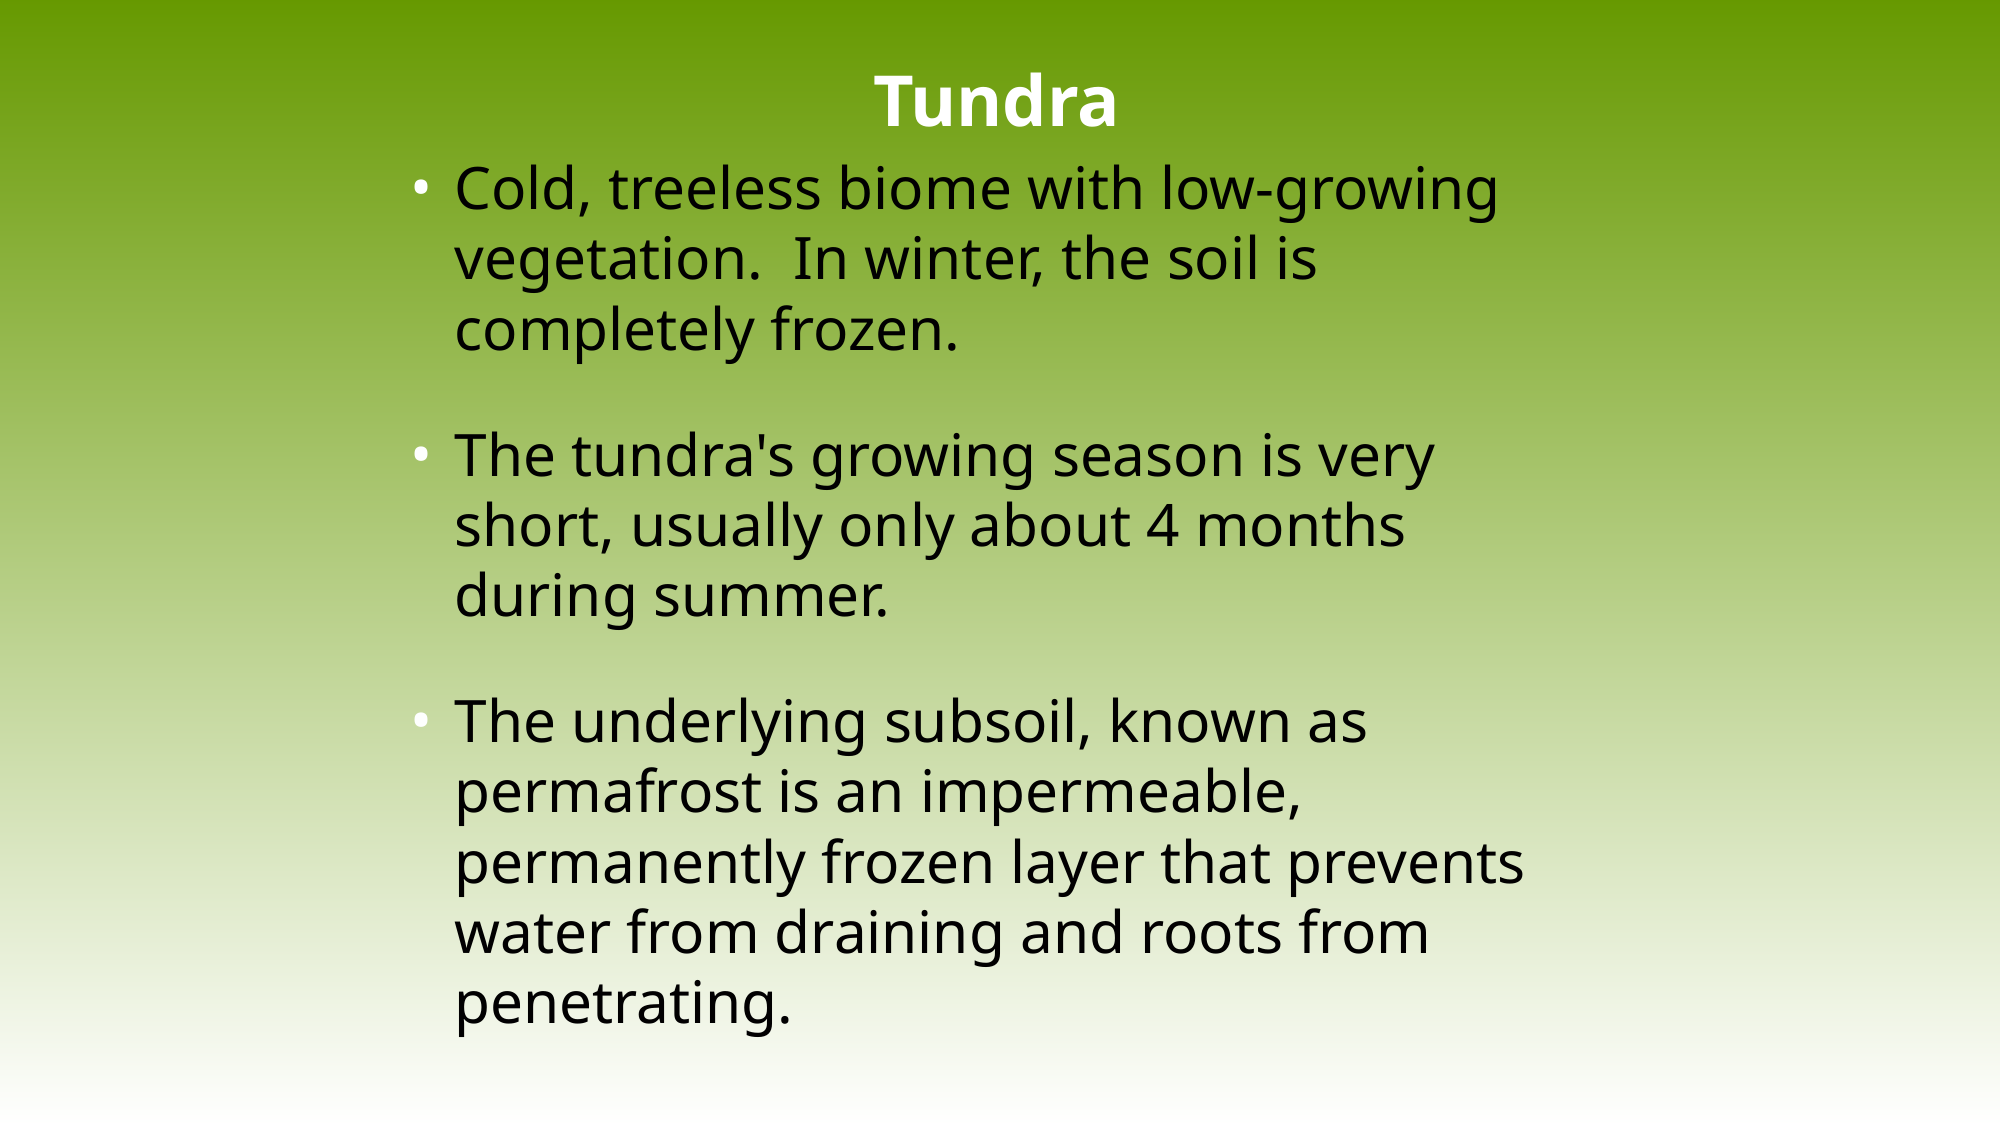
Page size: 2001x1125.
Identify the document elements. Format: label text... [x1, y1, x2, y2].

title Tundra [396, 29, 1598, 167]
list Cold, treeless biome with low-growing vegetation. In winter, the soil is completely frozen. The tundra's growing season is very short, usually only about 4 months during summer. The underlying subsoil, known as permafrost is an impermeable, permanently frozen layer that prevents water from draining and roots from penetrating. [402, 263, 1610, 923]
